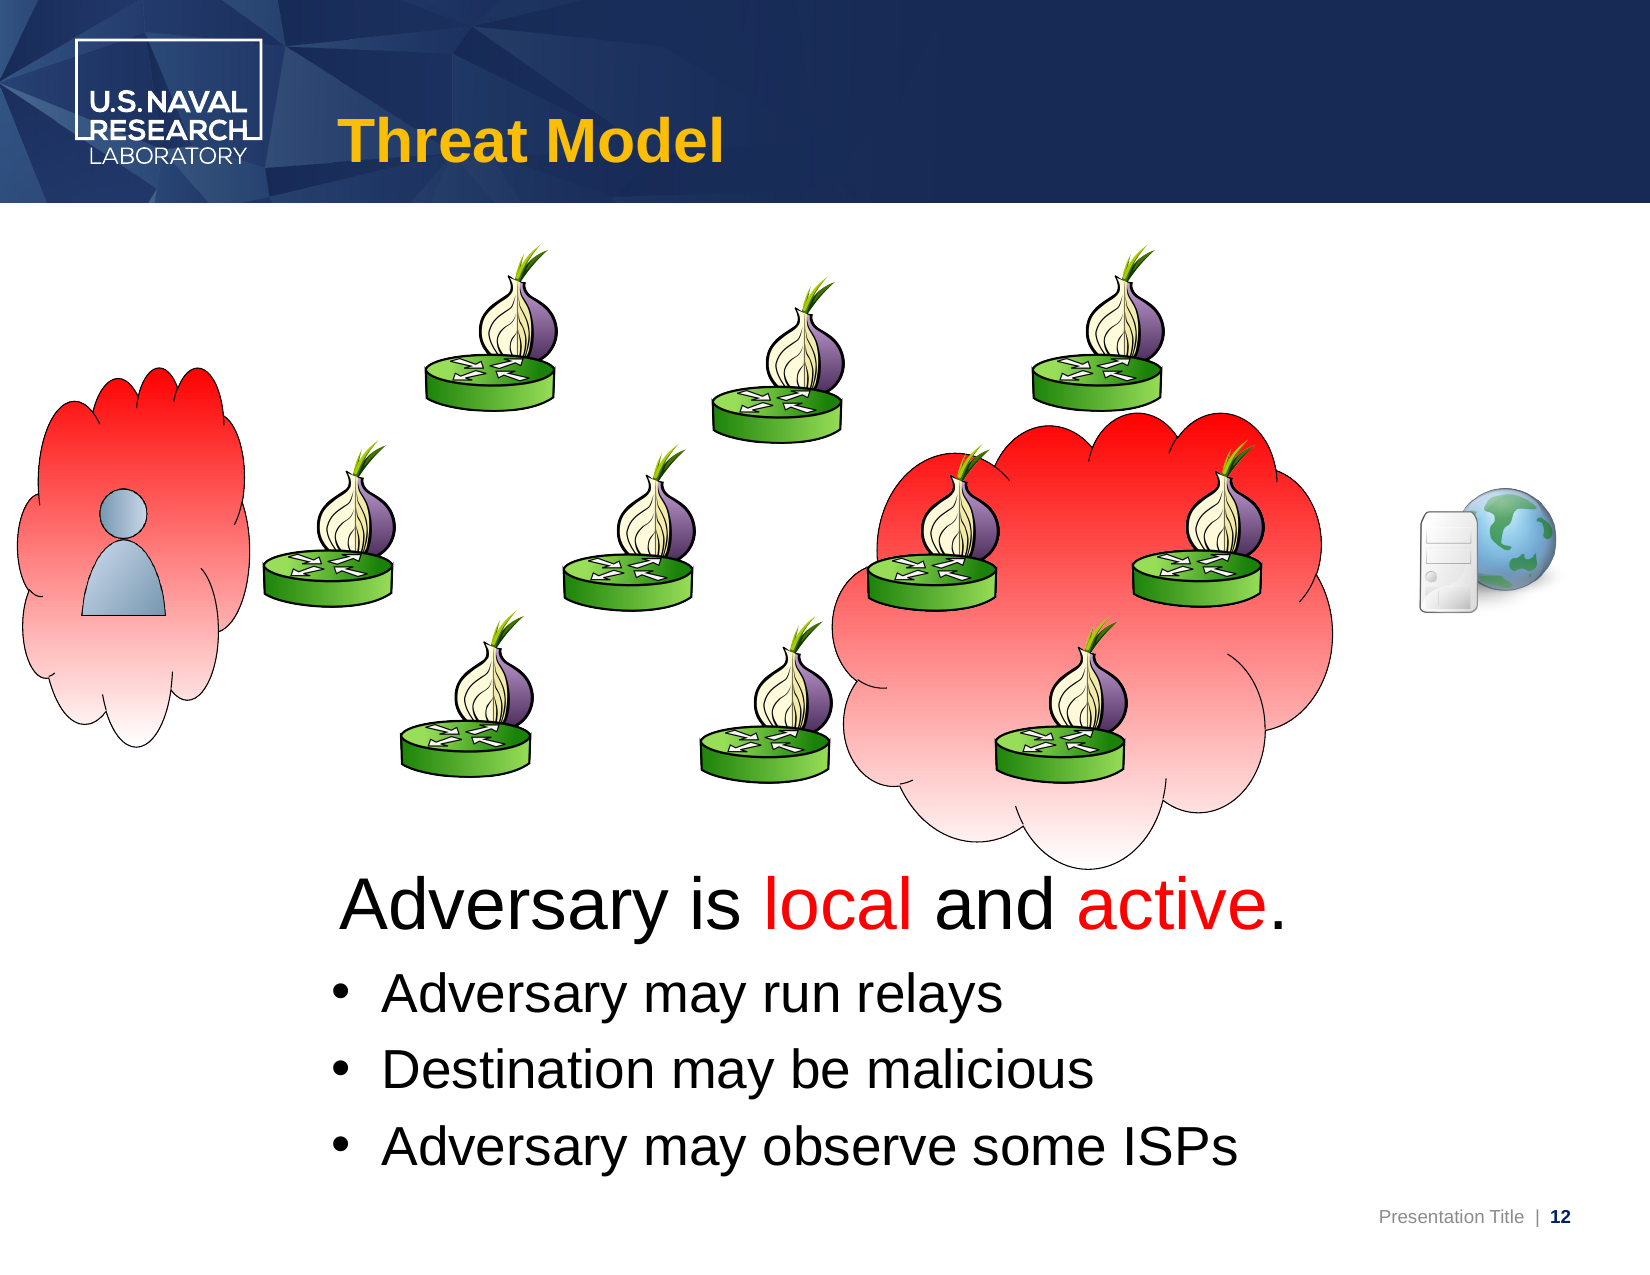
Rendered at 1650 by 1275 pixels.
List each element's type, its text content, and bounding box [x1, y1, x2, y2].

picture [557, 443, 696, 612]
picture [395, 610, 534, 779]
picture [1127, 439, 1265, 608]
picture [862, 443, 1000, 612]
picture [1413, 488, 1568, 616]
picture [81, 488, 166, 616]
picture [989, 615, 1128, 784]
title Threat Model [337, 104, 1538, 180]
picture [1027, 244, 1165, 412]
slide_number 12 [1200, 1181, 1572, 1250]
text_box [832, 412, 1334, 847]
text_box [16, 367, 251, 748]
picture [258, 439, 396, 608]
picture [0, 0, 1650, 203]
text_box Adversary may run relays Destination may be malicious Adversary may observe some ISPs [315, 948, 1414, 1188]
picture [420, 244, 558, 412]
picture [695, 615, 833, 784]
picture [707, 276, 845, 444]
text_box Adversary is local and active. [71, 847, 1557, 997]
